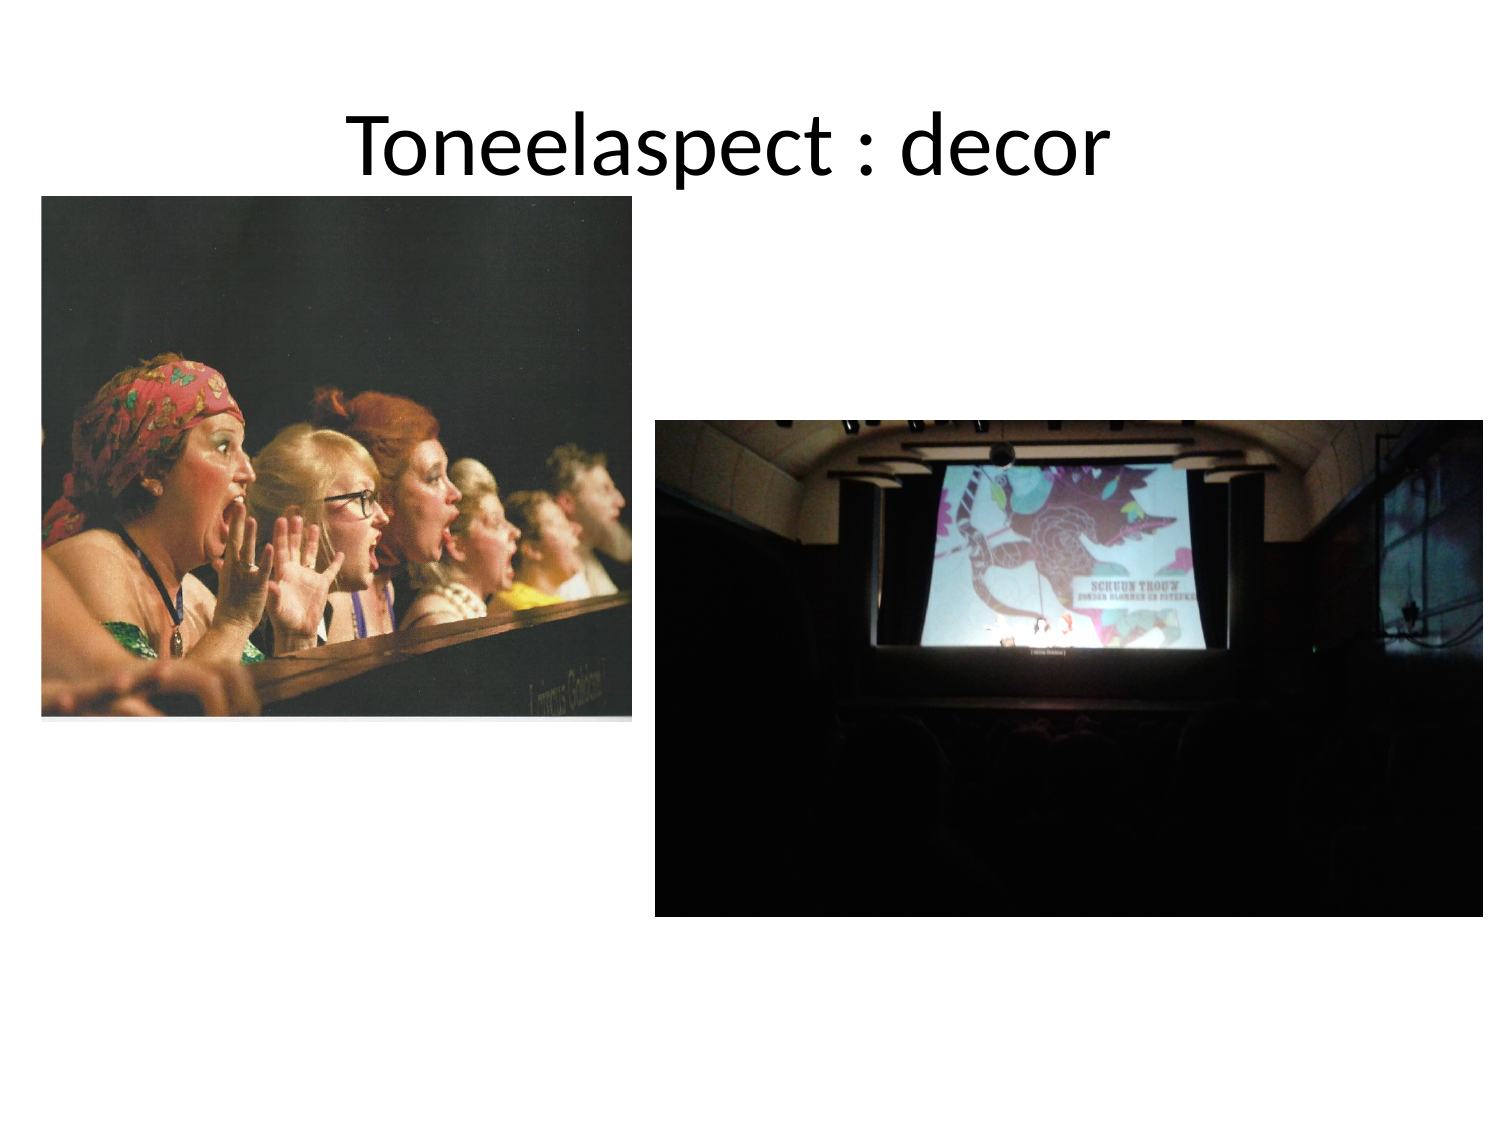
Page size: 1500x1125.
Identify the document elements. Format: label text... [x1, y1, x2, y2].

picture [41, 163, 630, 755]
picture [655, 420, 1483, 918]
title Toneelaspect : decor [75, 45, 1425, 233]
